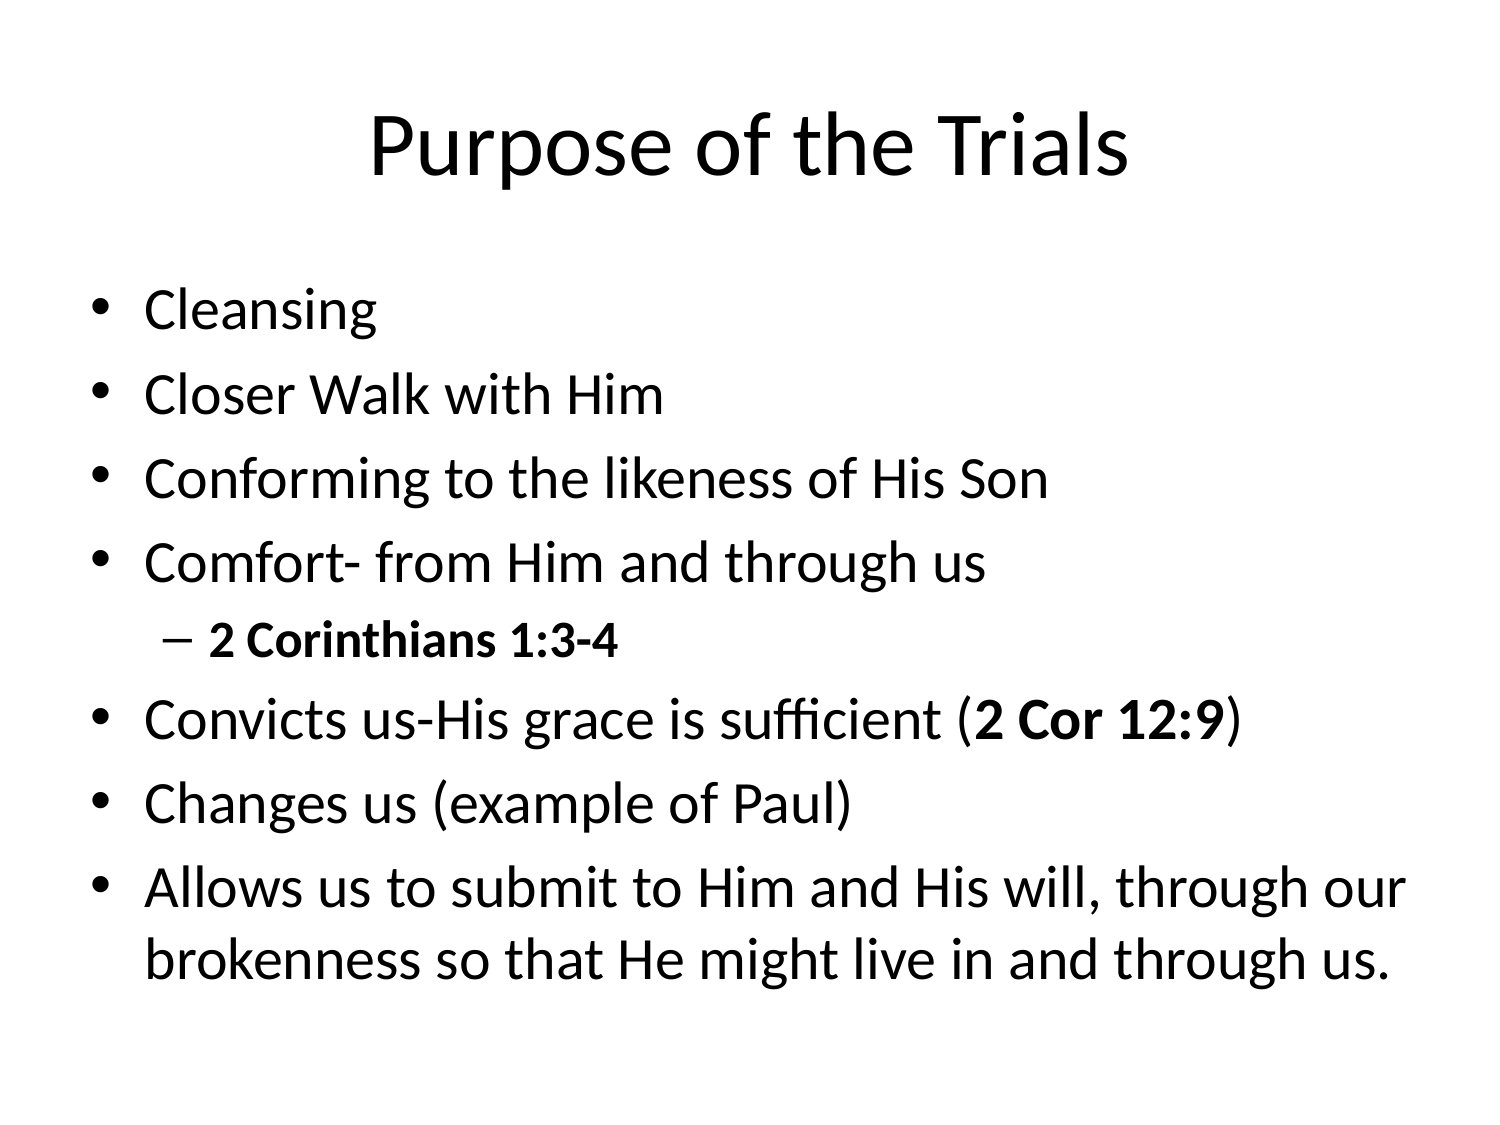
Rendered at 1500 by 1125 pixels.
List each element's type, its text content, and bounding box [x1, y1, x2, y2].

title Purpose of the Trials [75, 45, 1425, 233]
list Cleansing Closer Walk with Him Conforming to the likeness of His Son Comfort- from Him and through us 2 Corinthians 1:3-4 Convicts us-His grace is sufficient (2 Cor 12:9) Changes us (example of Paul) Allows us to submit to Him and His will, through our brokenness so that He might live in and through us. [75, 262, 1425, 1005]
